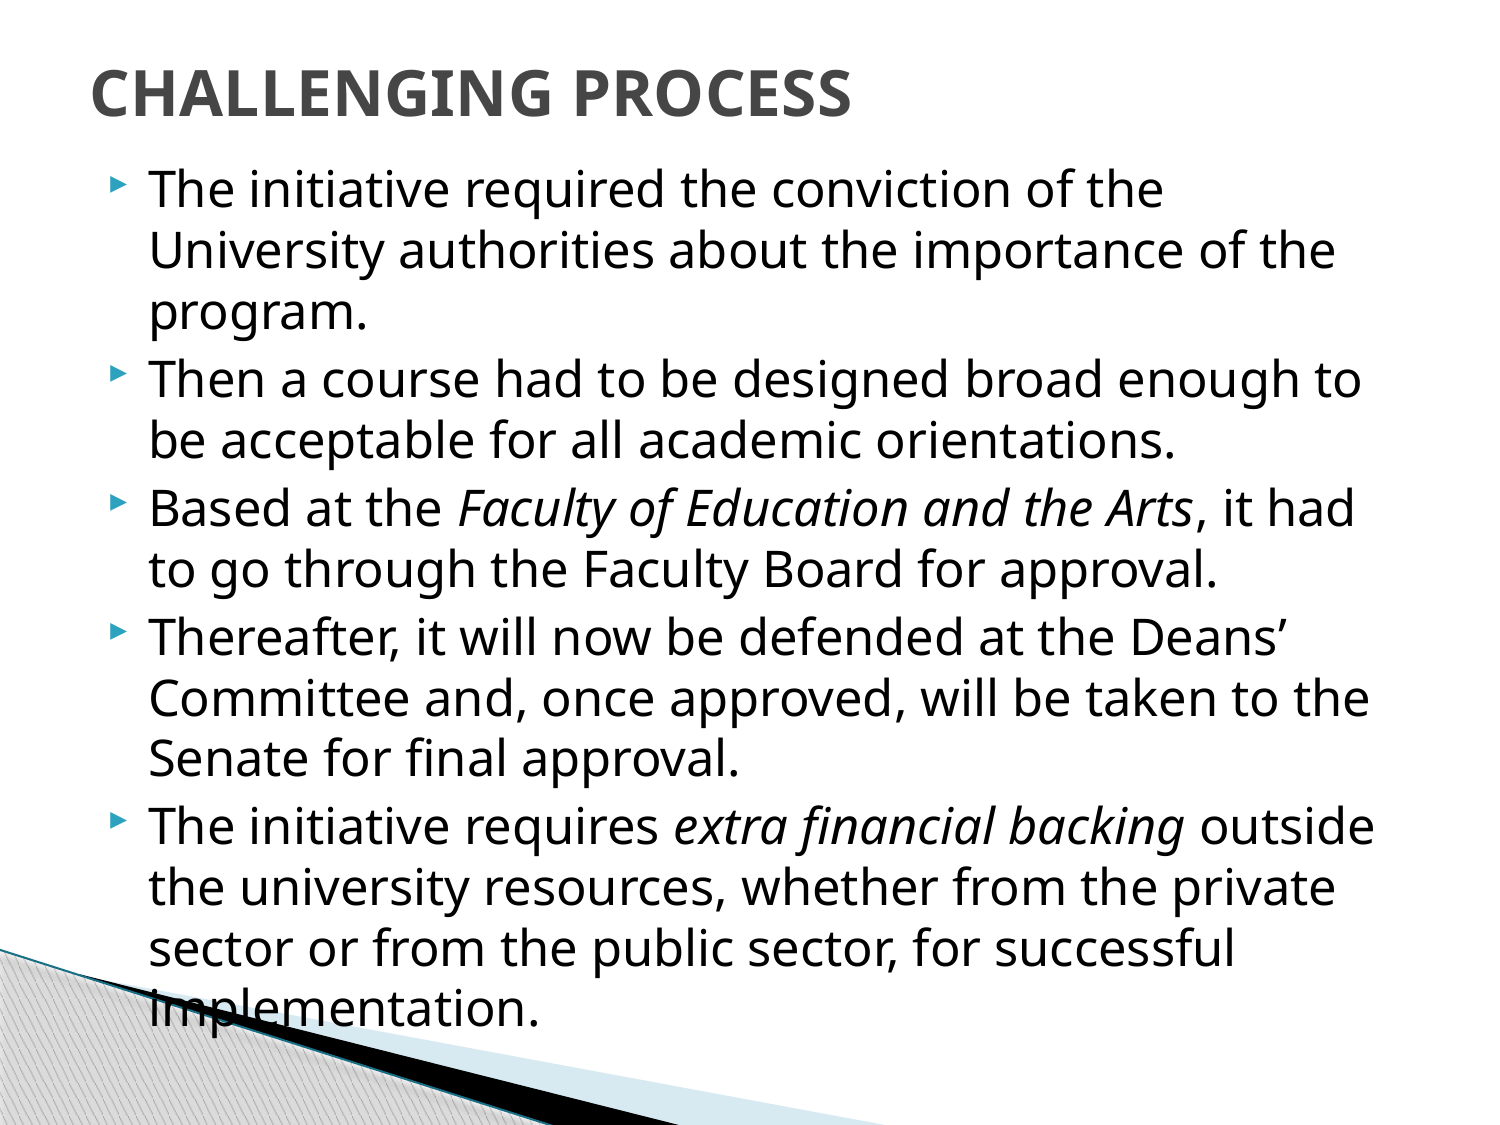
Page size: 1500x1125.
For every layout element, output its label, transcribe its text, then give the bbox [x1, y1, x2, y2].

list The initiative required the conviction of the University authorities about the importance of the program. Then a course had to be designed broad enough to be acceptable for all academic orientations. Based at the Faculty of Education and the Arts, it had to go through the Faculty Board for approval. Thereafter, it will now be defended at the Deans’ Committee and, once approved, will be taken to the Senate for final approval. The initiative requires extra financial backing outside the university resources, whether from the private sector or from the public sector, for successful implementation. [75, 149, 1425, 1050]
title CHALLENGING PROCESS [75, 45, 1425, 138]
